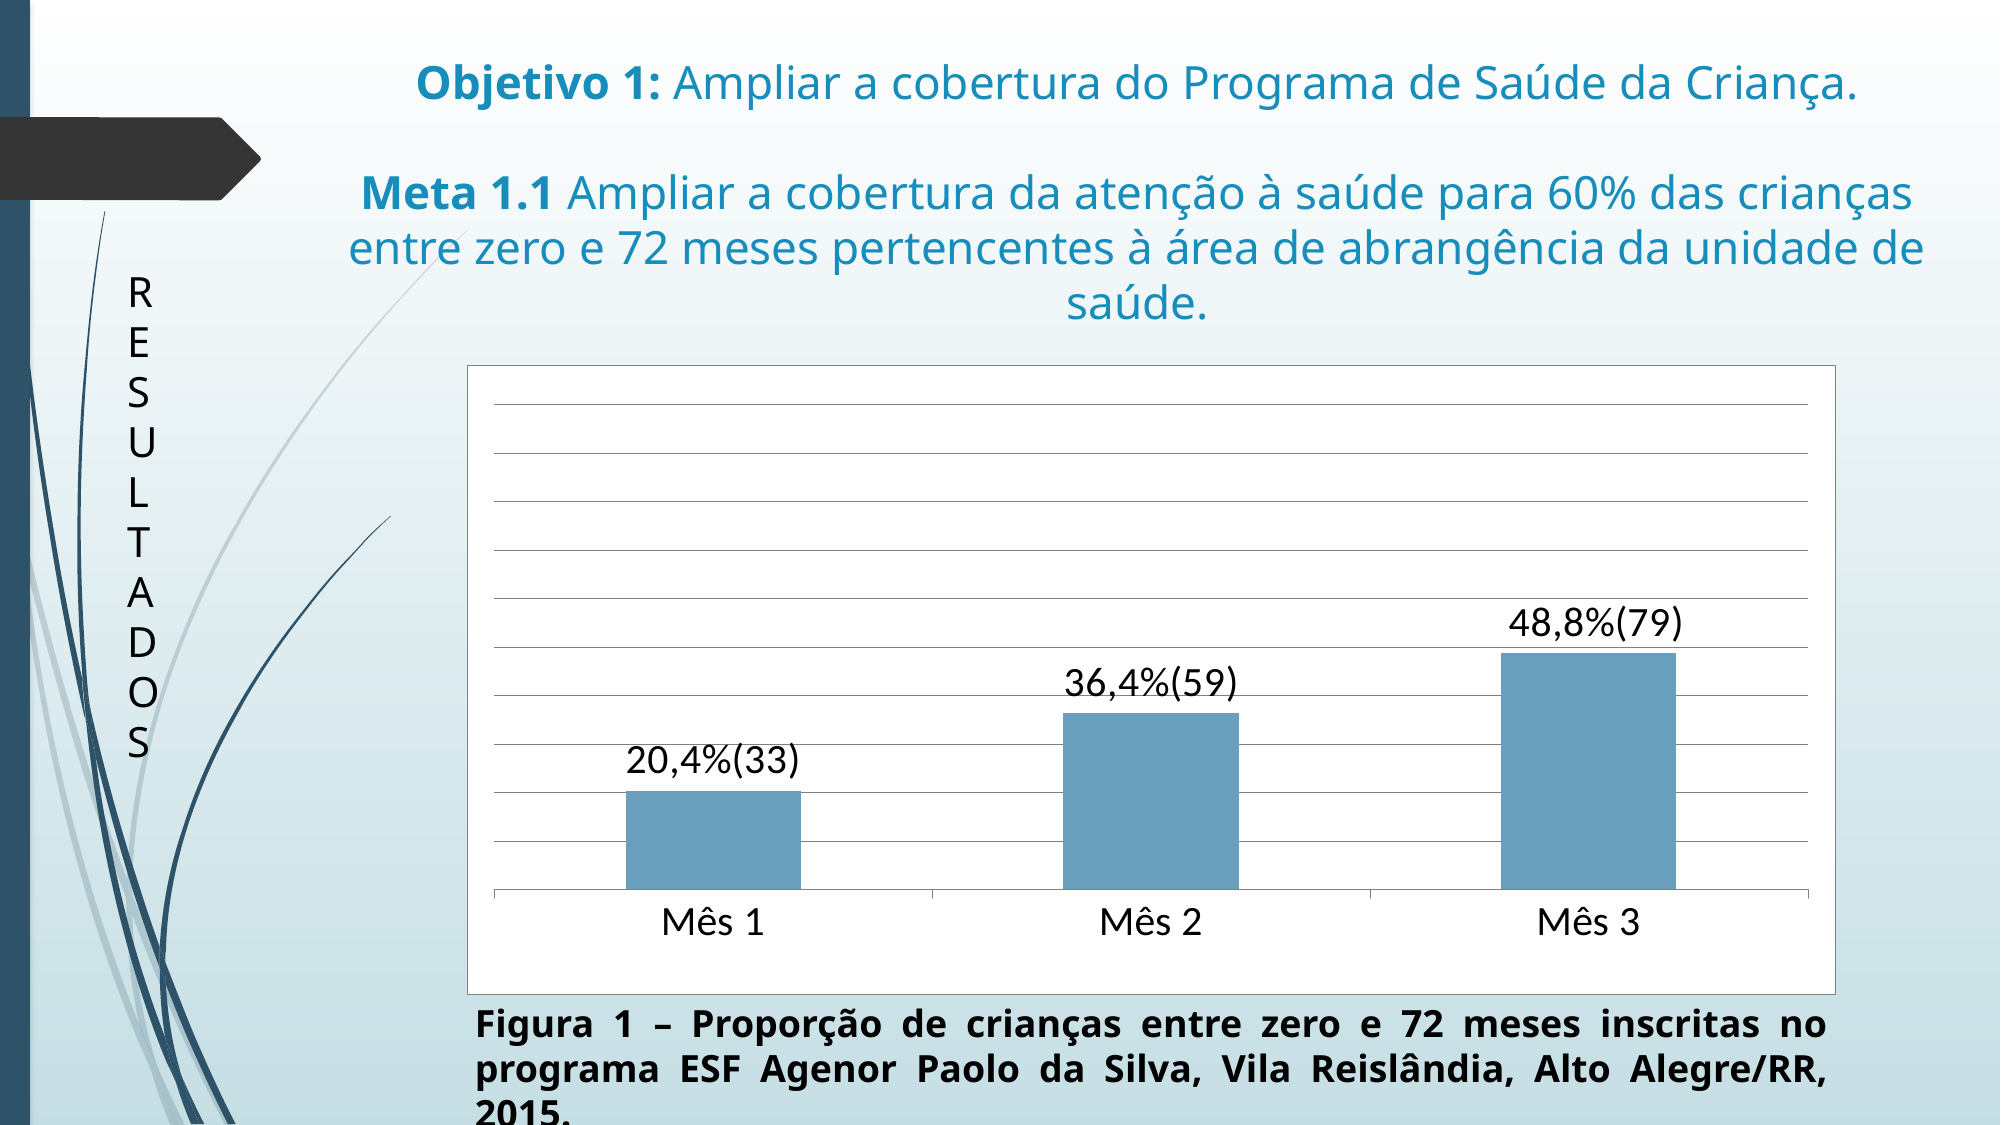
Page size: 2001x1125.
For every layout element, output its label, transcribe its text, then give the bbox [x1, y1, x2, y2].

title Objetivo 1: Ampliar a cobertura do Programa de Saúde da Criança. Meta 1.1 Ampliar a cobertura da atenção à saúde para 60% das crianças entre zero e 72 meses pertencentes à área de abrangência da unidade de saúde. [318, 46, 1957, 346]
list [424, 350, 1888, 970]
chart [466, 364, 1836, 995]
text_box R E S U L T A D O S [112, 258, 321, 774]
text_box Figura 1 – Proporção de crianças entre zero e 72 meses inscritas no programa ESF Agenor Paolo da Silva, Vila Reislândia, Alto Alegre/RR, 2015. [460, 992, 1844, 1125]
